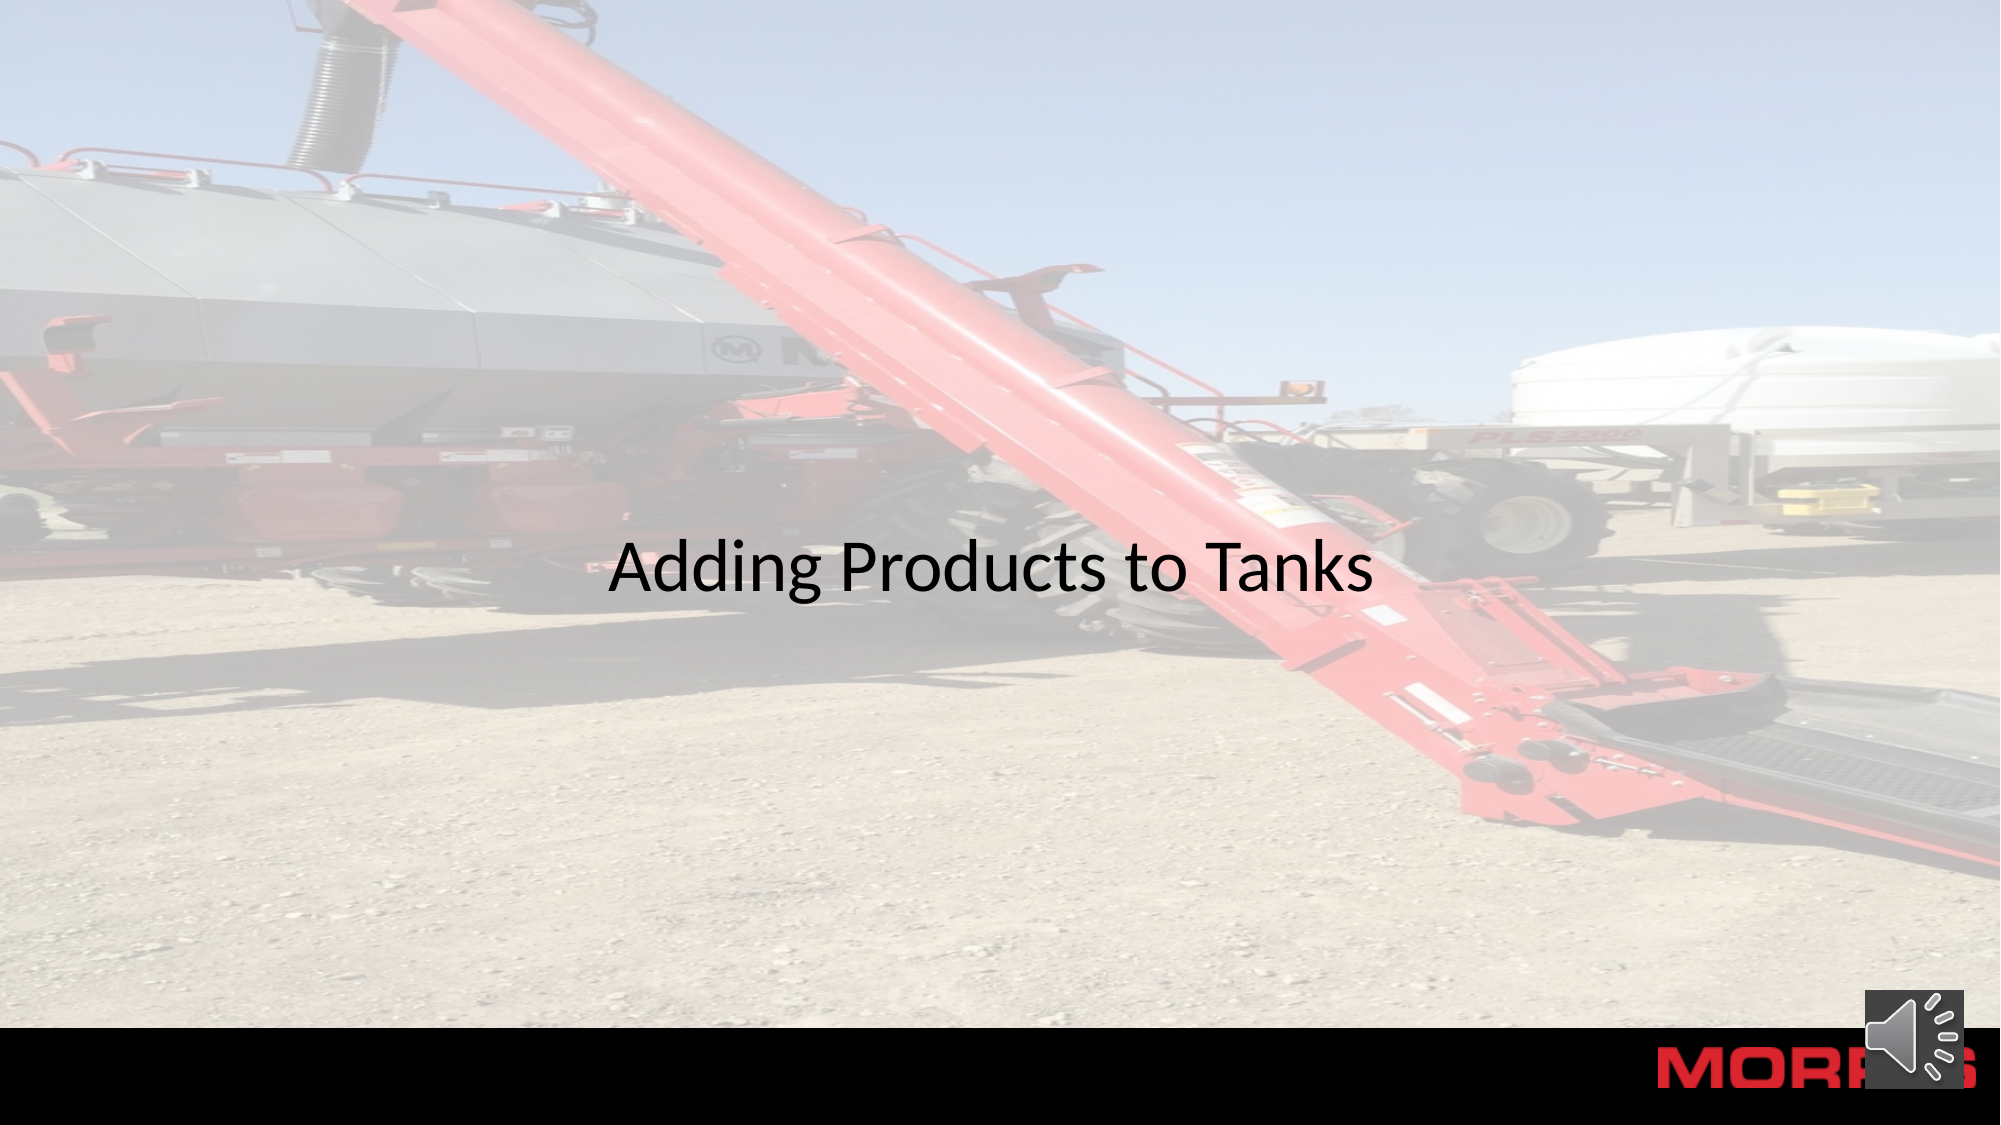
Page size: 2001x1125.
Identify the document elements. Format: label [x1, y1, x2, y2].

text_box [0, 1028, 2000, 1125]
picture [0, 0, 2000, 1090]
